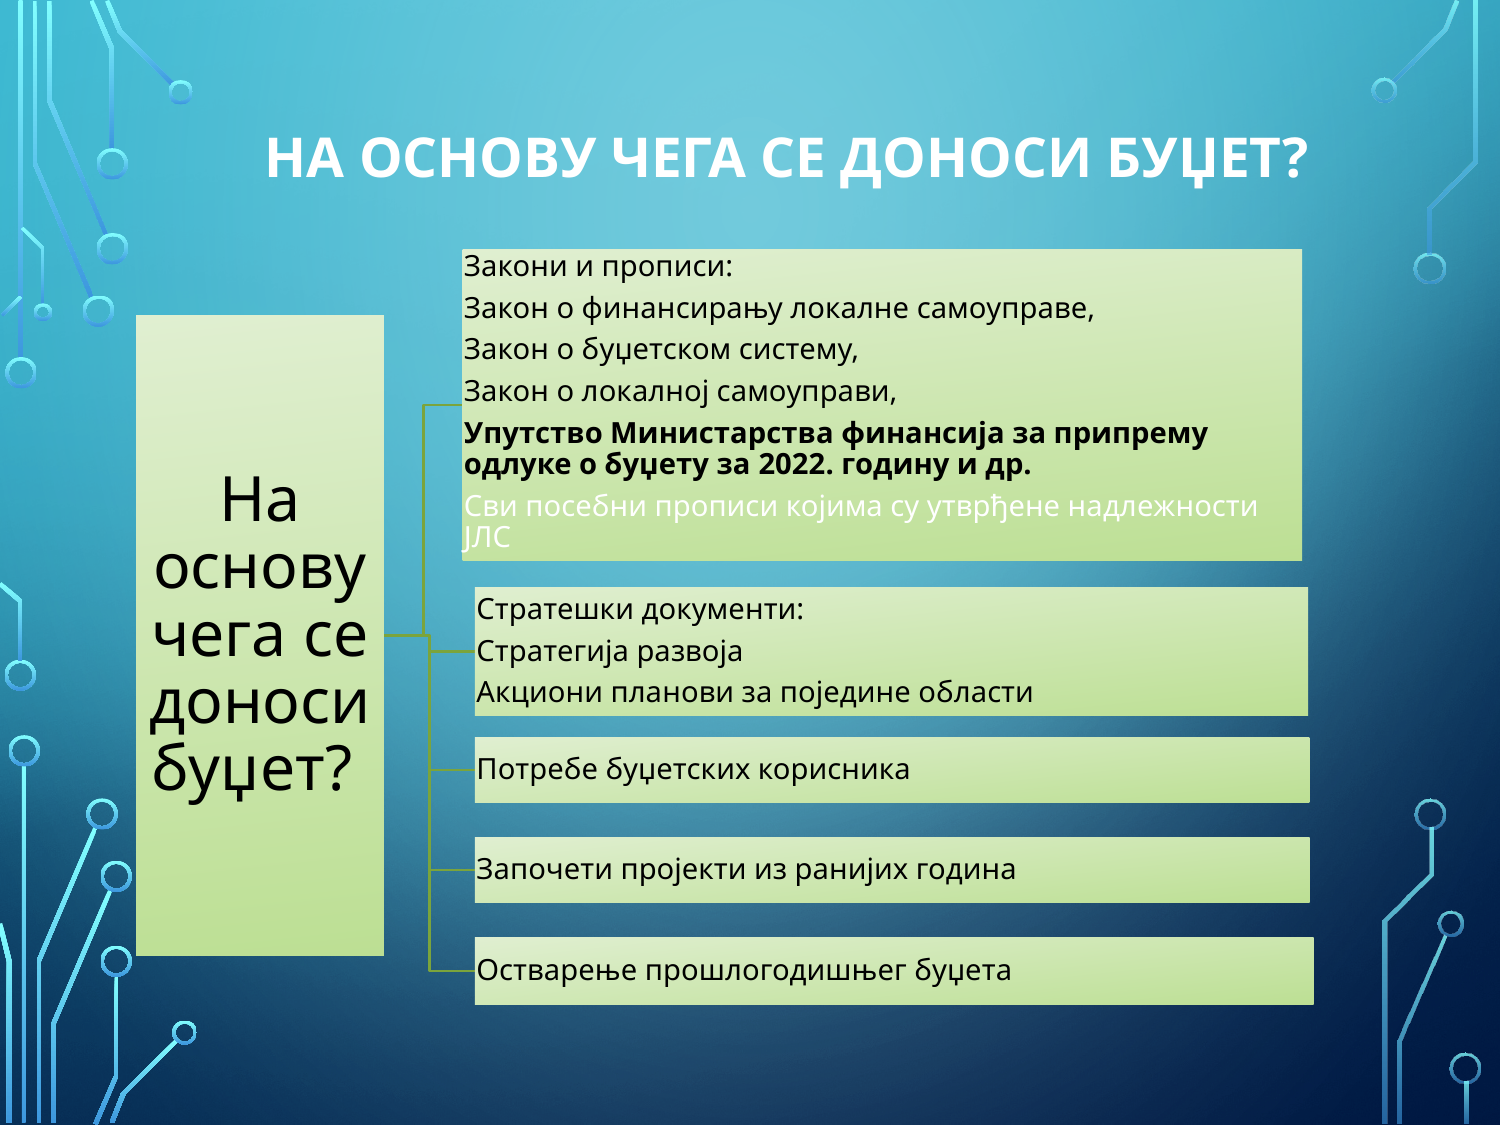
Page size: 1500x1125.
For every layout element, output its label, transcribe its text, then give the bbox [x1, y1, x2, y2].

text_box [88, 249, 1360, 1022]
title На основу чега се доноси буџет? [249, 99, 1429, 220]
